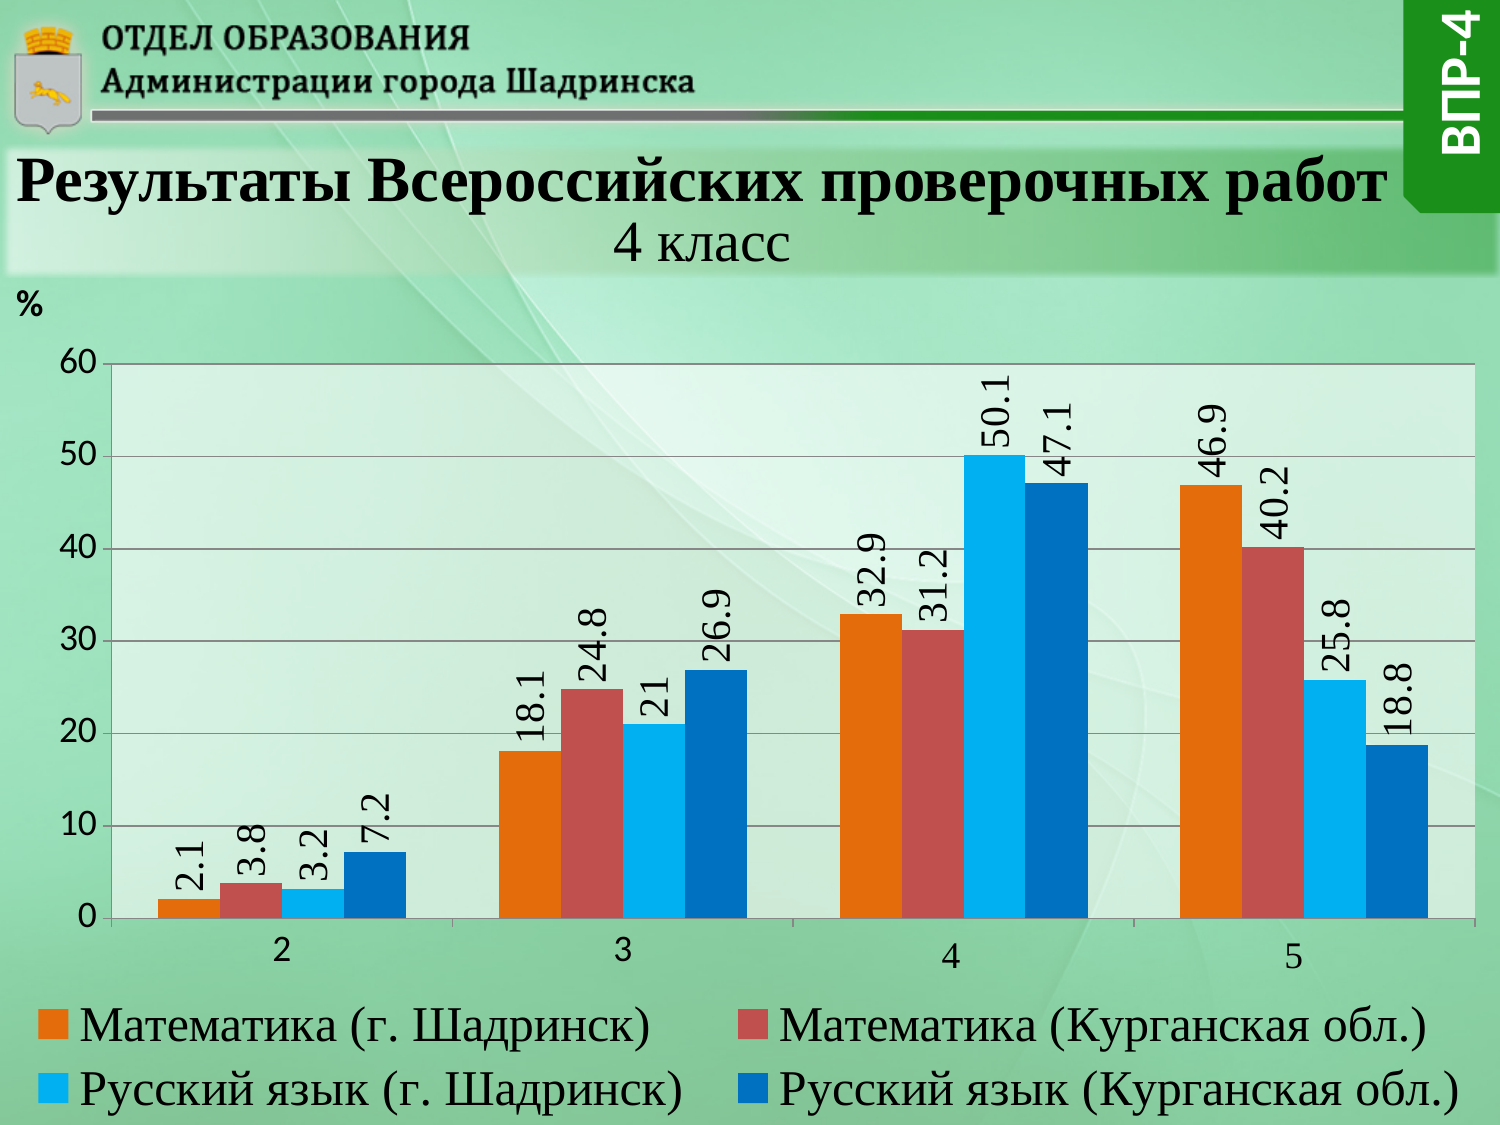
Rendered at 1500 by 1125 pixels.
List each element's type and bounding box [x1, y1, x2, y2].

chart [0, 276, 1498, 1125]
picture [0, 0, 1500, 1125]
